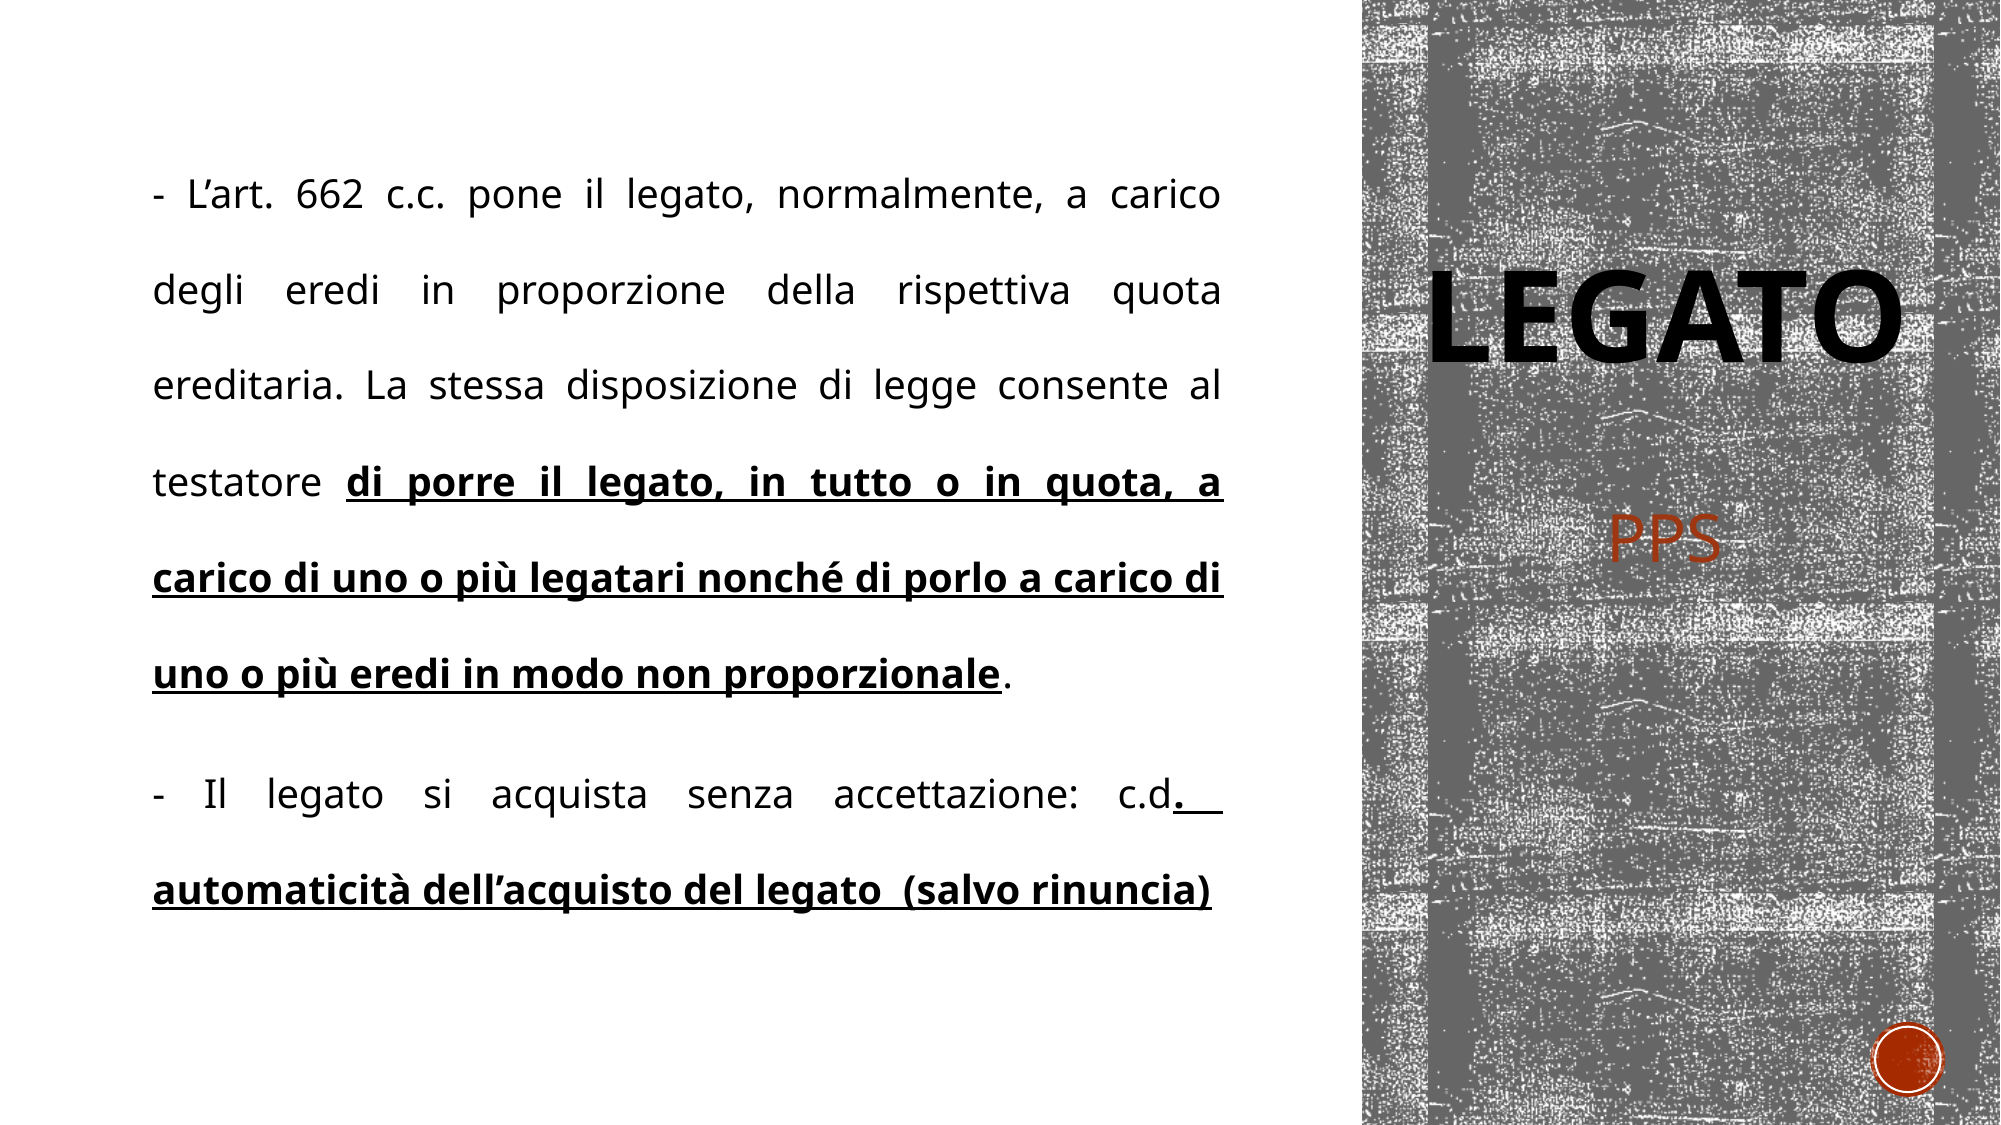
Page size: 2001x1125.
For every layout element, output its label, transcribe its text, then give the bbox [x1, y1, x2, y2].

list - L’art. 662 c.c. pone il legato, normalmente, a carico degli eredi in proporzione della rispettiva quota ereditaria. La stessa disposizione di legge consente al testatore di porre il legato, in tutto o in quota, a carico di uno o più legatari nonché di porlo a carico di uno o più eredi in modo non proporzionale. - Il legato si acquista senza accettazione: c.d. automaticità dell’acquisto del legato (salvo rinuncia) [137, 112, 1239, 936]
list PPS [1402, 397, 1928, 938]
title LEGATO [1402, 112, 1928, 397]
